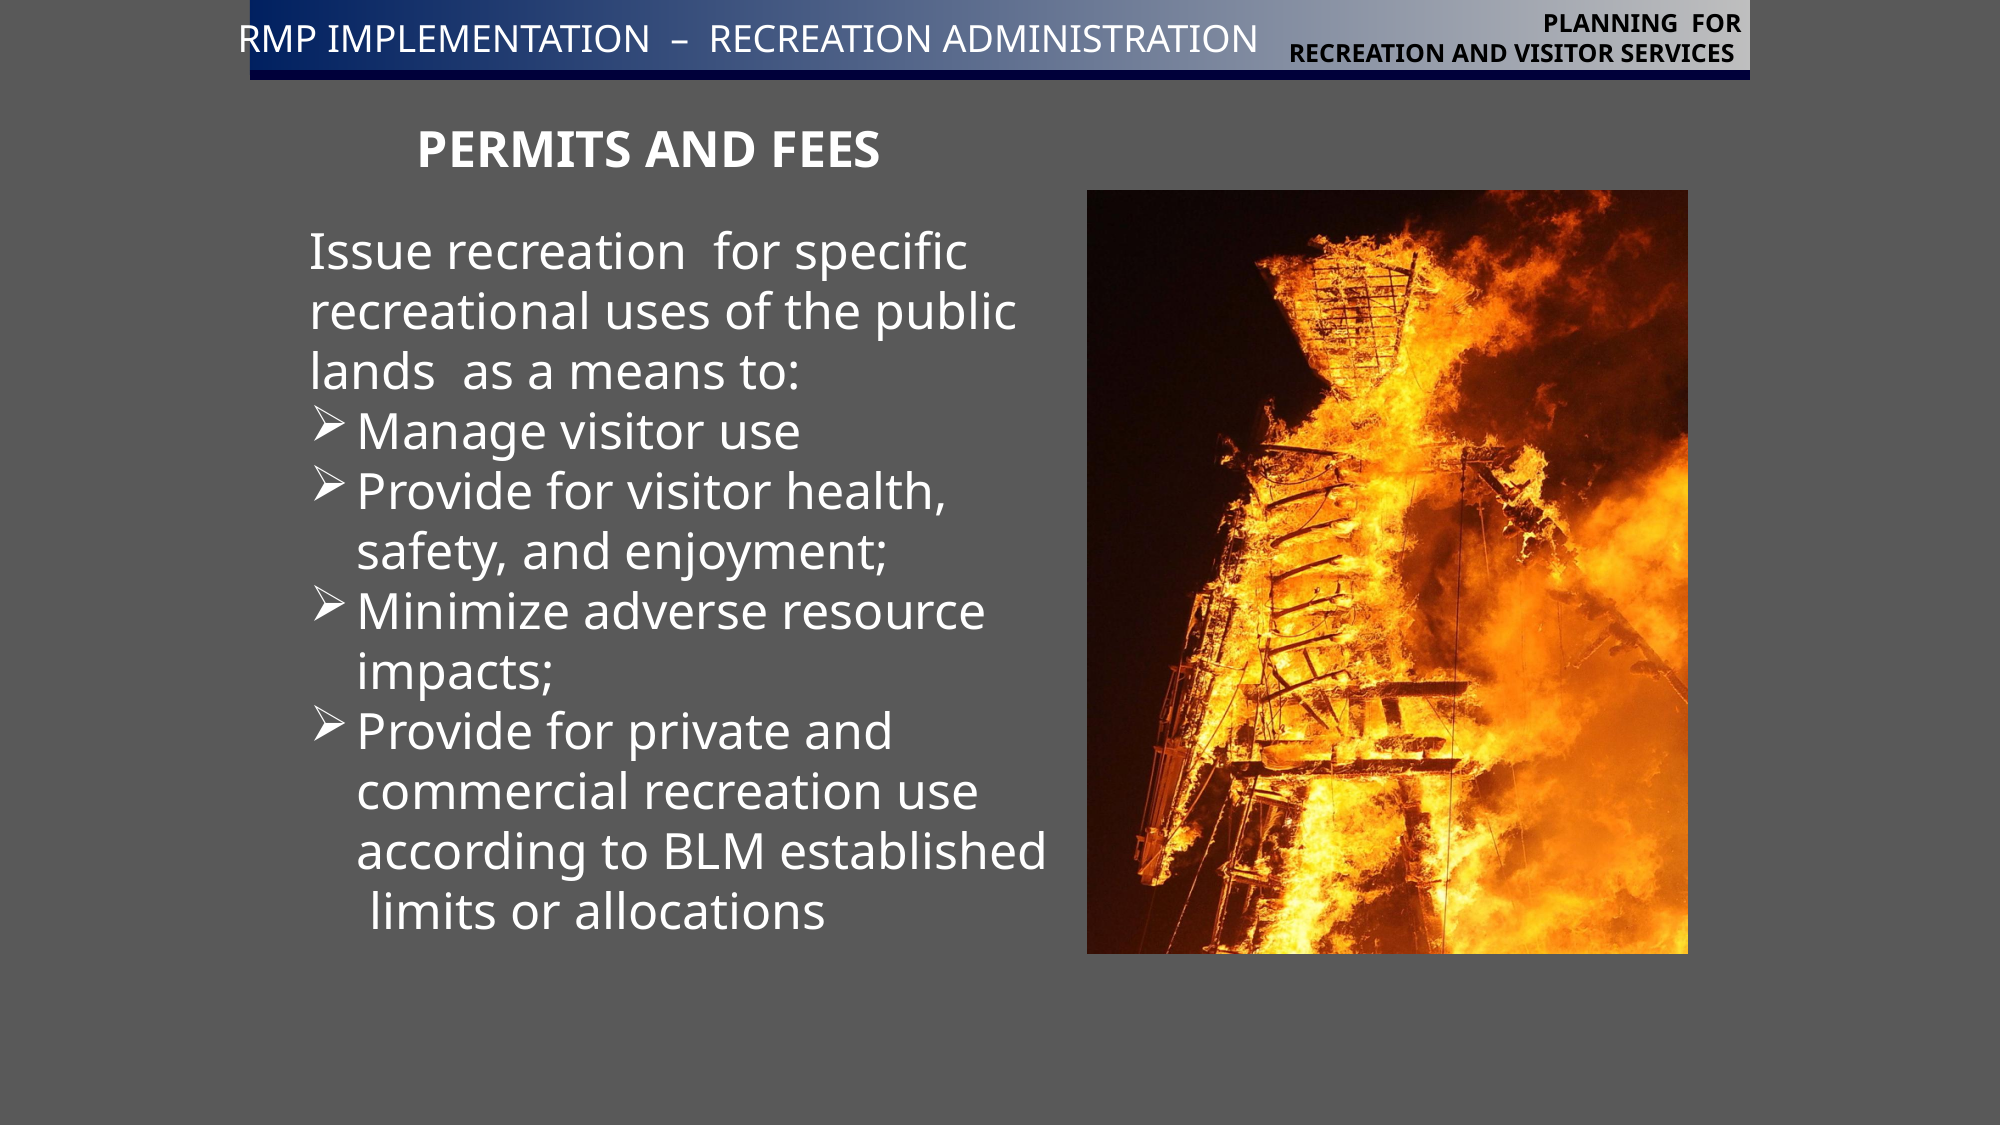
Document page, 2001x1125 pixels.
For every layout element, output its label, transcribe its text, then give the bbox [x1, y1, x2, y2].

text_box RMP Implementation – Recreation Administration [222, 7, 1275, 67]
title PLANNING FOR RECREATION AND VISITOR SERVICES [1237, 0, 1750, 68]
text_box Issue recreation for specific recreational uses of the public lands as a means to: Manage visitor use Provide for visitor health, safety, and enjoyment; Minimize adverse resource impacts; Provide for private and commercial recreation use according to BLM established limits or allocations [295, 212, 1084, 948]
text_box Permits and Fees [402, 110, 897, 186]
picture [1087, 190, 1688, 955]
text_box [248, 0, 1752, 77]
